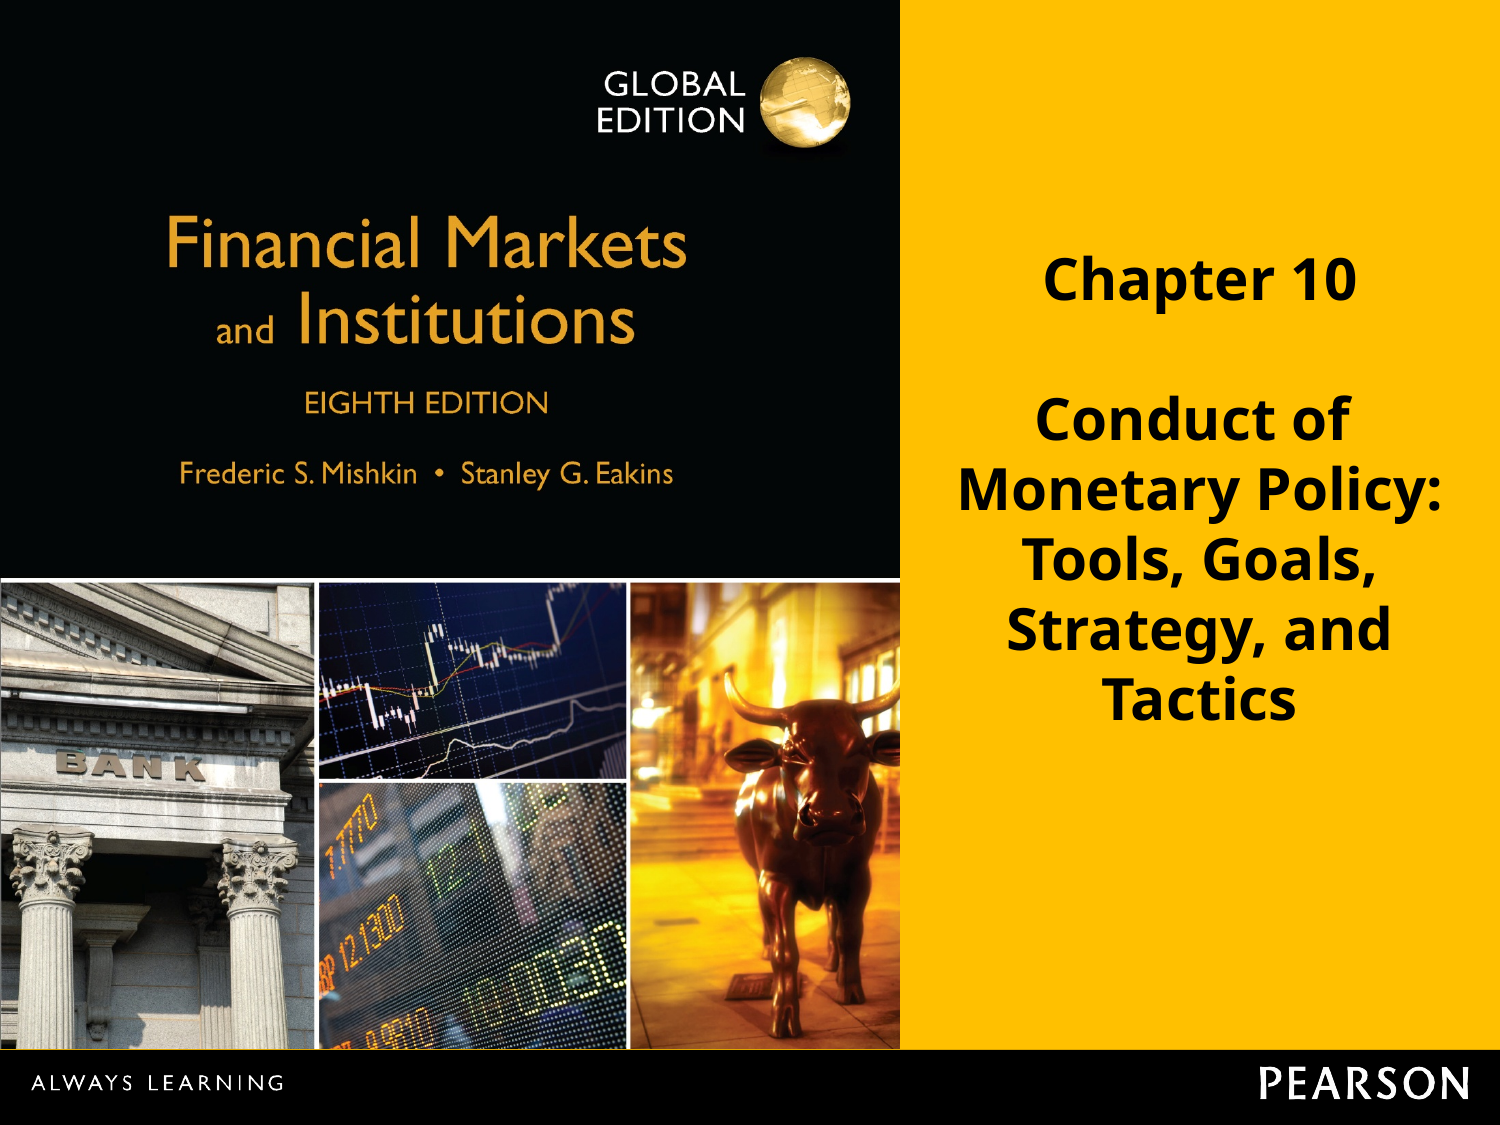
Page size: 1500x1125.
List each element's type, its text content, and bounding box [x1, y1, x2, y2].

picture [0, 0, 900, 1124]
picture [1228, 1042, 1500, 1124]
text_box Chapter 10 Conduct of Monetary Policy: Tools, Goals, Strategy, and Tactics [899, 242, 1500, 733]
